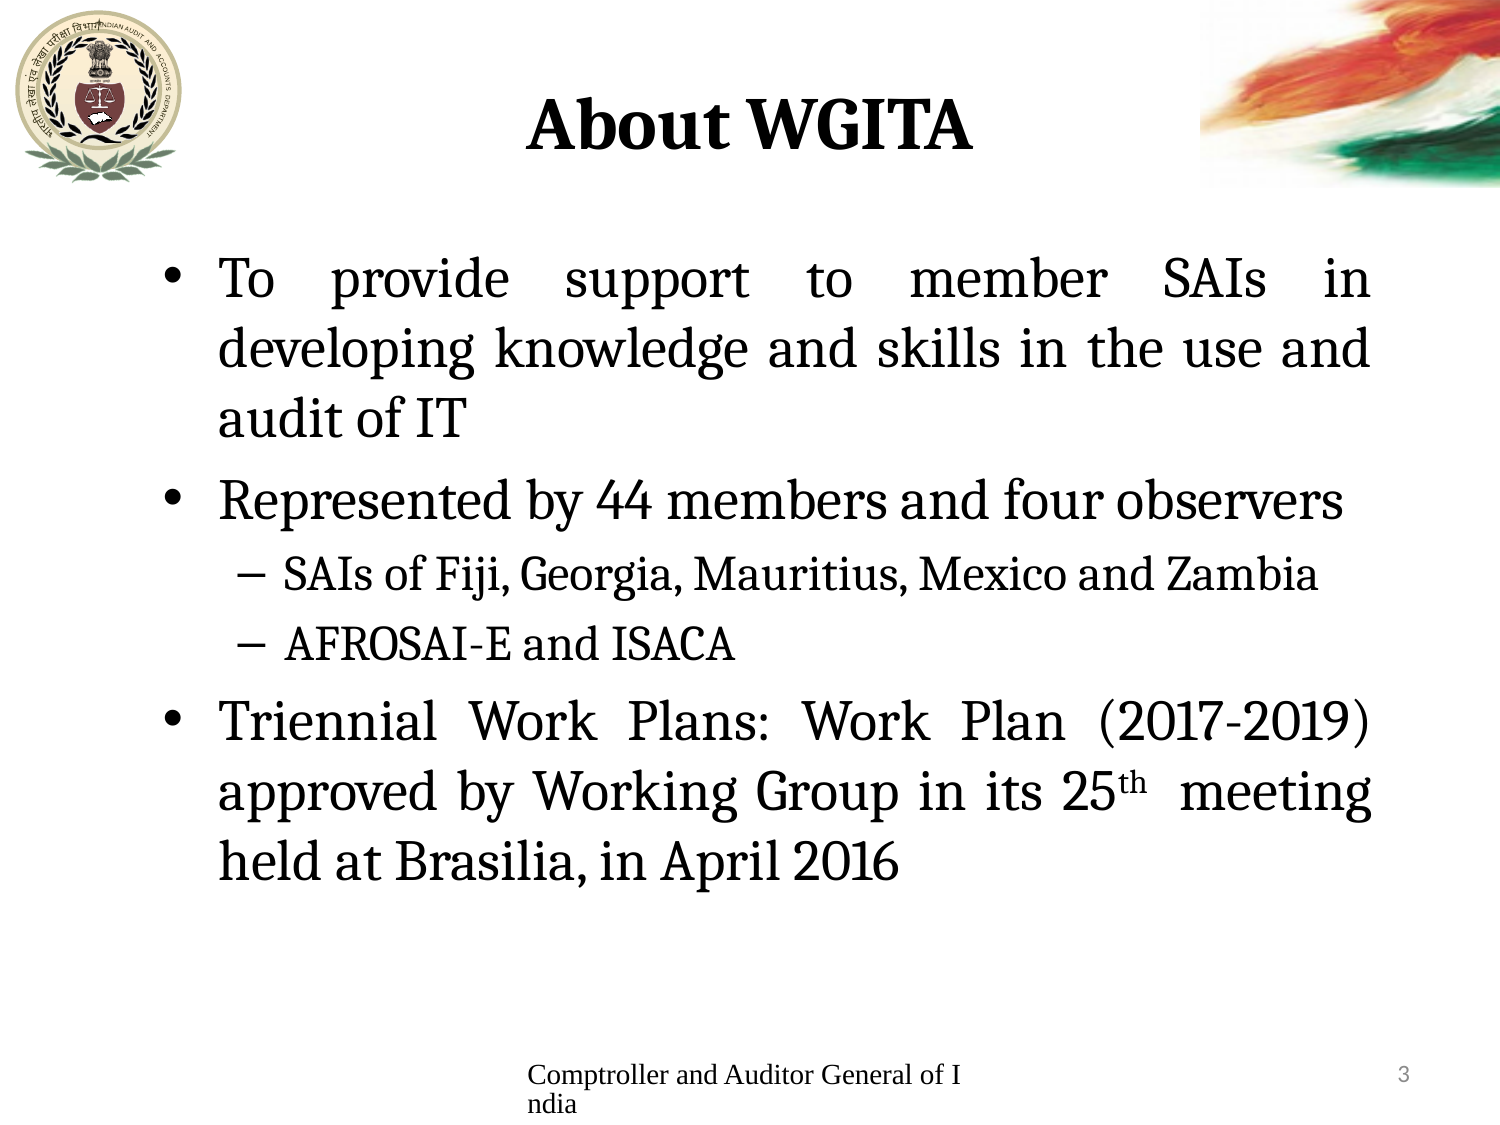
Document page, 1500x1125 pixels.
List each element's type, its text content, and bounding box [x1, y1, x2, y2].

footer Comptroller and Auditor General of India [512, 1042, 988, 1103]
slide_number 3 [1074, 1042, 1425, 1103]
list To provide support to member SAIs in developing knowledge and skills in the use and audit of IT Represented by 44 members and four observers SAIs of Fiji, Georgia, Mauritius, Mexico and Zambia AFROSAI-E and ISACA Triennial Work Plans: Work Plan (2017-2019) approved by Working Group in its 25th meeting held at Brasilia, in April 2016 [147, 231, 1388, 1024]
picture [1200, 0, 1500, 188]
title About WGITA [75, 45, 1425, 195]
